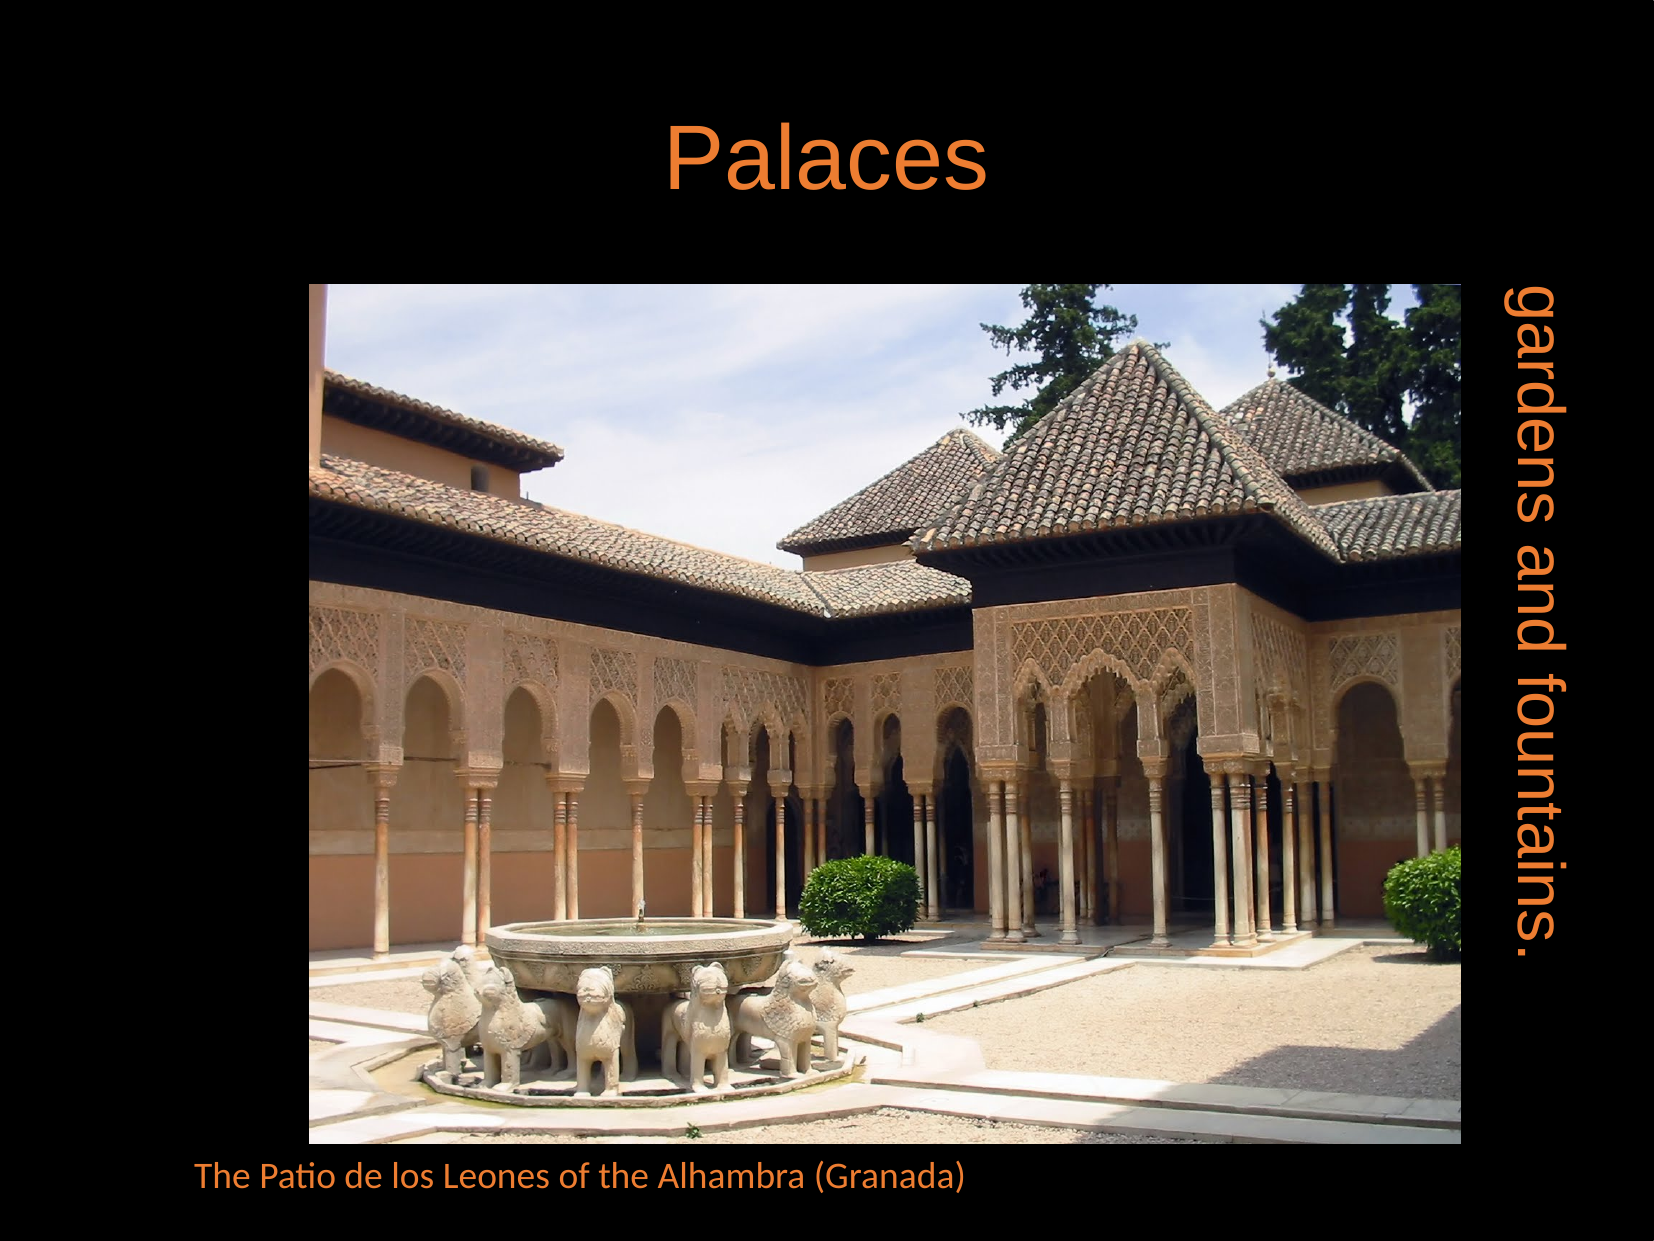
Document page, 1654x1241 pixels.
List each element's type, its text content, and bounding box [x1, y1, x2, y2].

title Palaces [82, 49, 1571, 257]
text_box The Patio de los Leones of the Alhambra (Granada) [179, 1143, 982, 1204]
picture [309, 284, 1461, 1144]
list gardens and fountains. [1461, 284, 1654, 1011]
